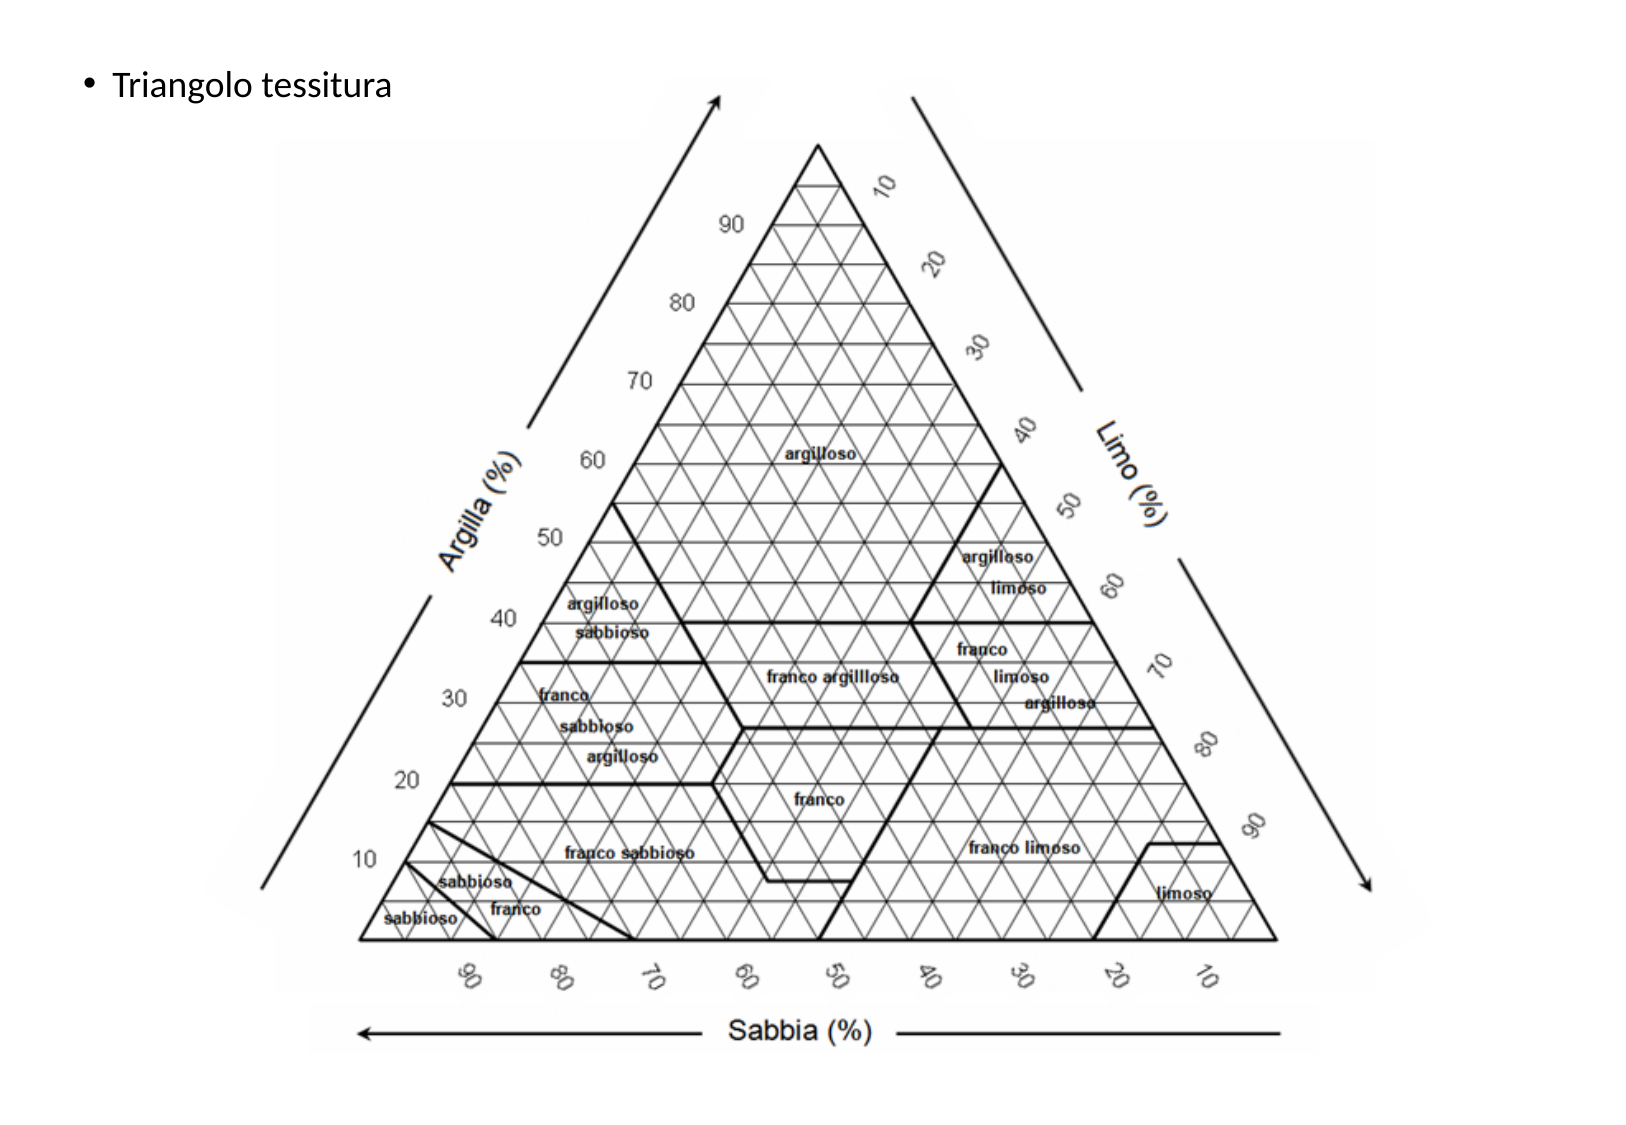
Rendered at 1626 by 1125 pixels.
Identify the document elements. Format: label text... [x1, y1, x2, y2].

picture [190, 51, 1432, 1118]
text_box Triangolo tessitura [68, 52, 188, 113]
